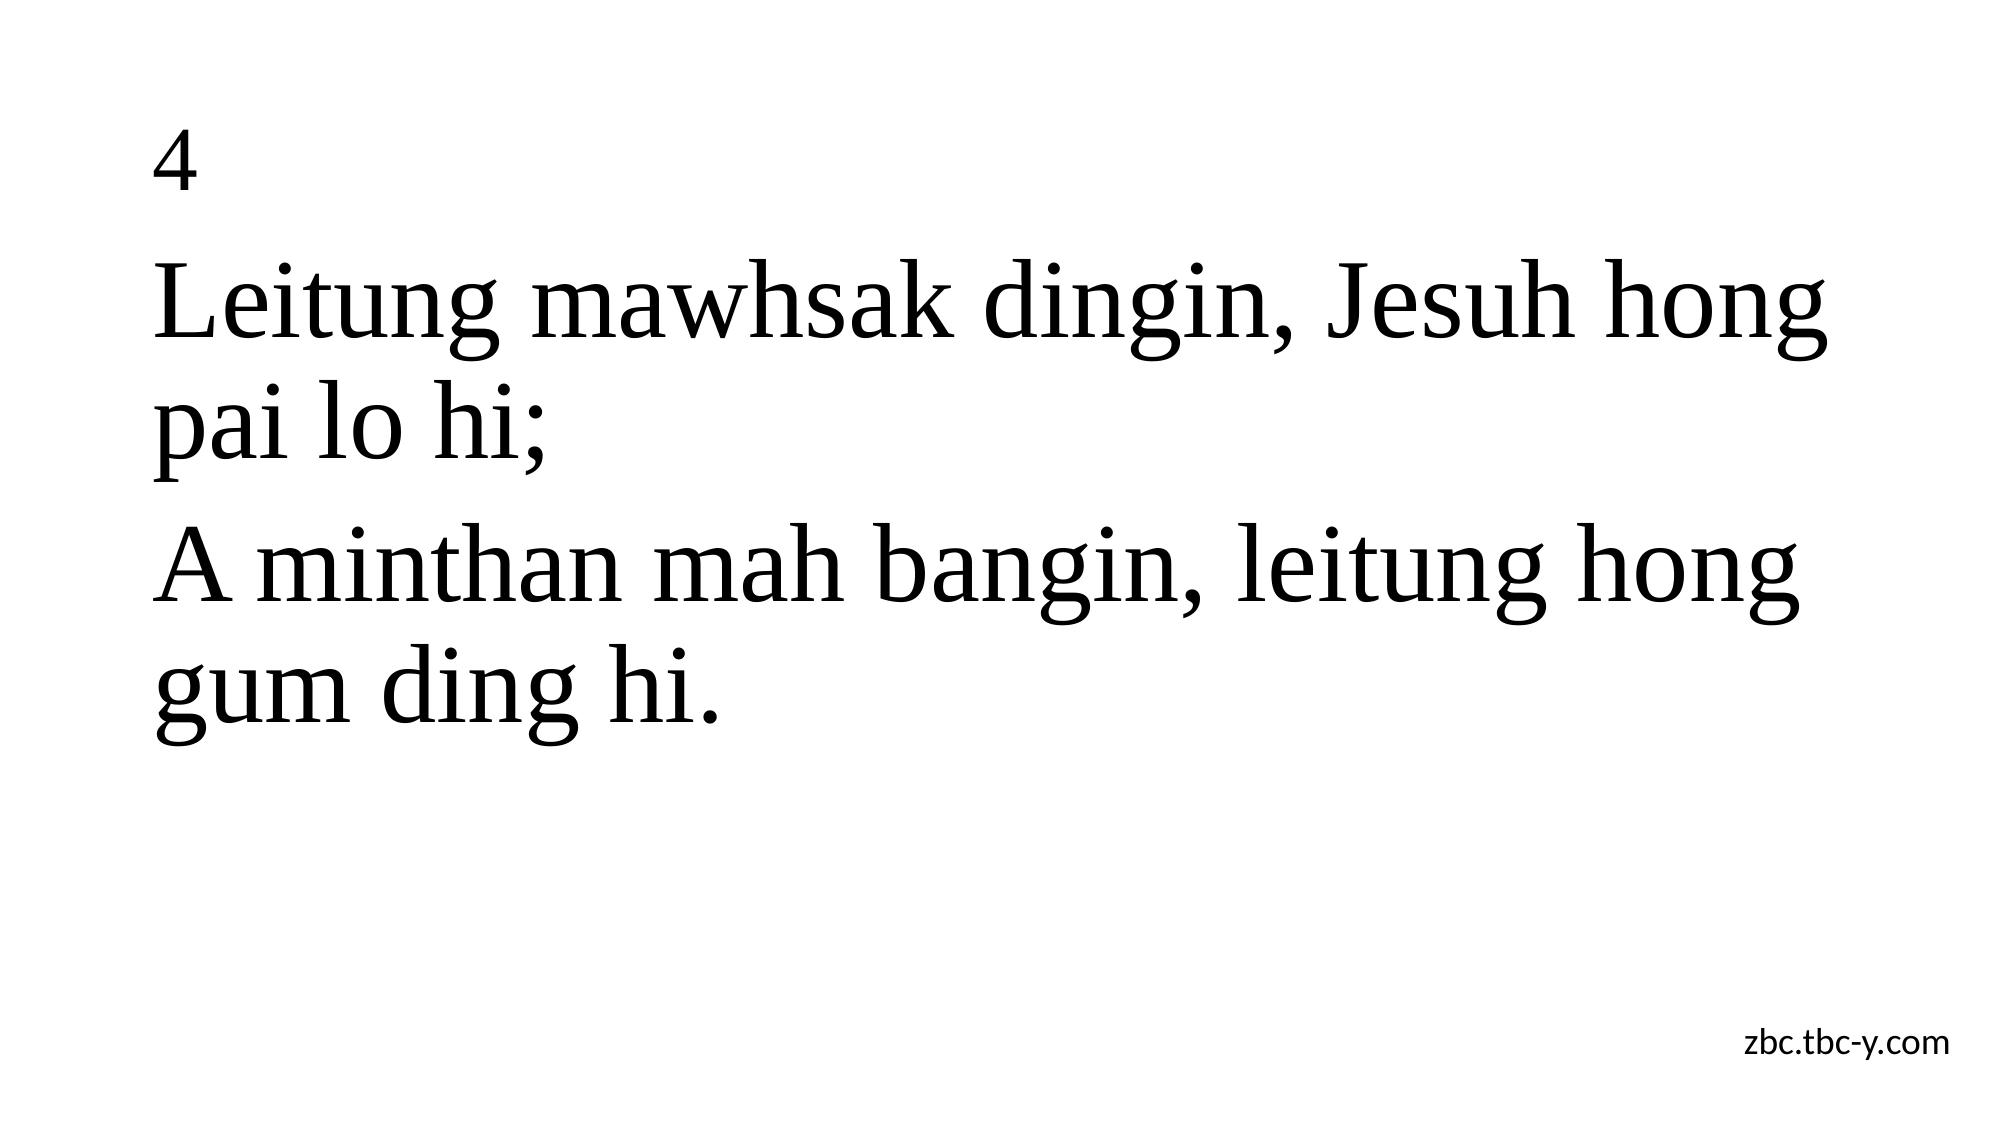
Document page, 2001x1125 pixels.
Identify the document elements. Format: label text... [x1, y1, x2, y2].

text_box zbc.tbc-y.com [1728, 1009, 2000, 1070]
list Leitung mawhsak dingin, Jesuh hong pai lo hi; A minthan mah bangin, leitung hong gum ding hi. [137, 232, 1863, 833]
title 4 [137, 80, 1863, 232]
